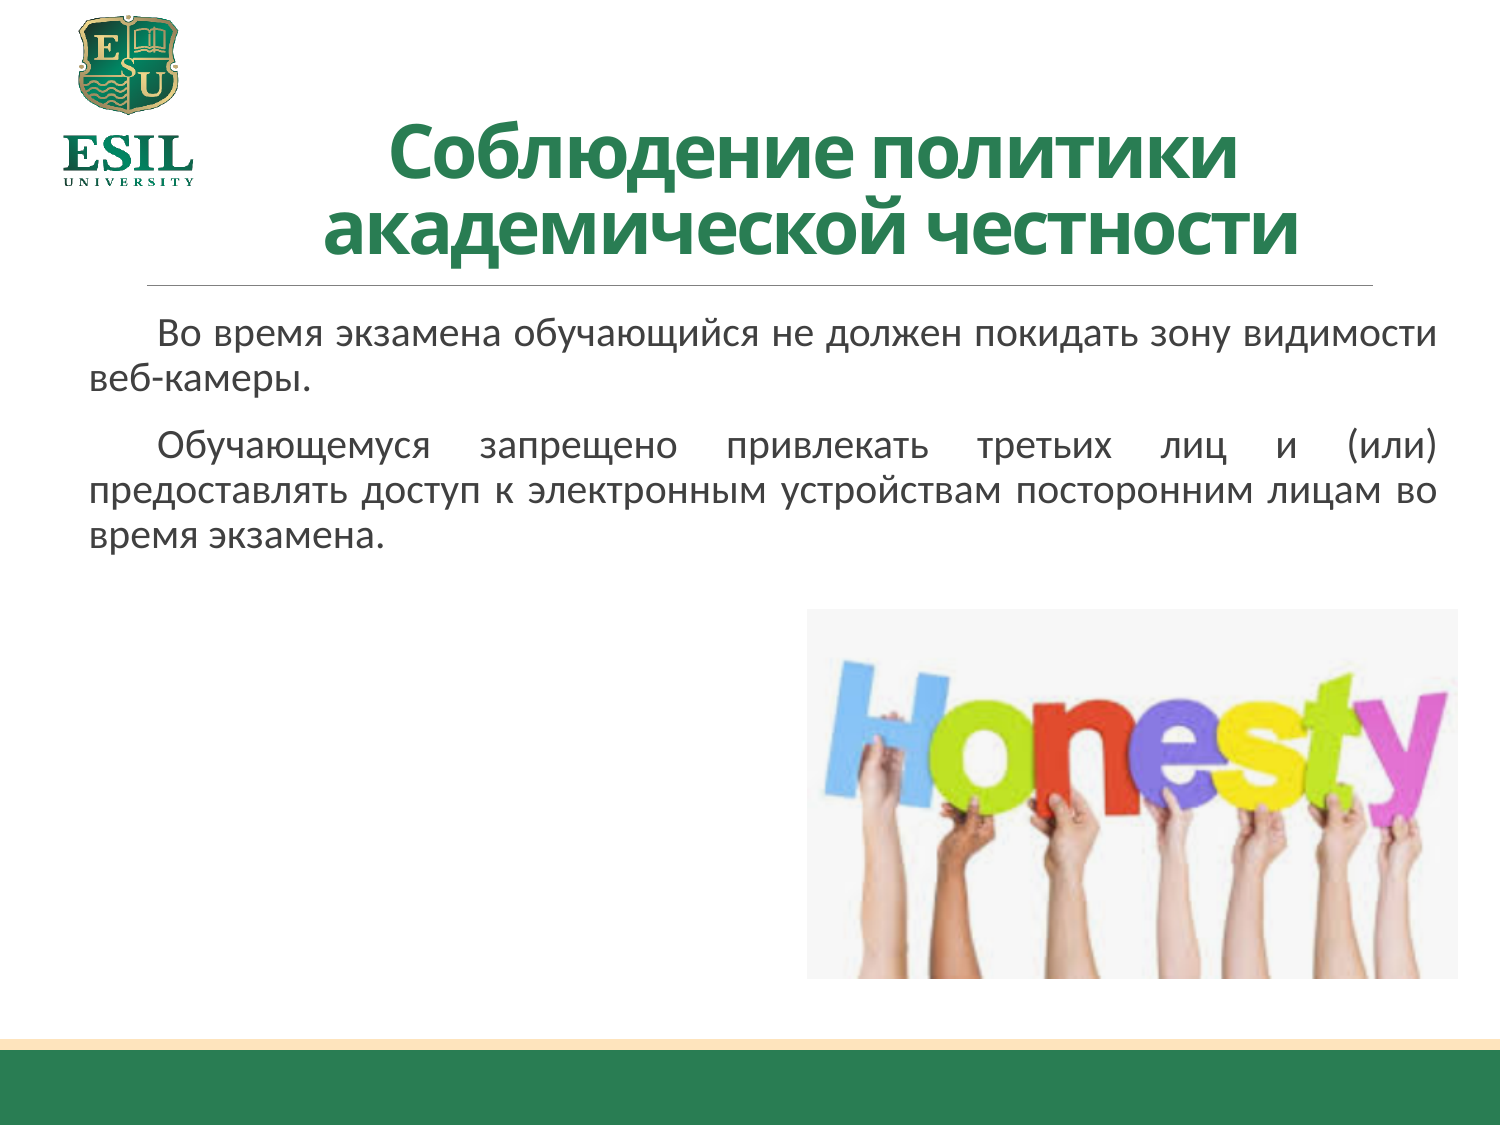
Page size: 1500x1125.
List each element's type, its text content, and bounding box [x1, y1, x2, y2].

picture [24, 7, 232, 195]
title Соблюдение политики академической честности [133, 90, 1493, 278]
picture [806, 609, 1458, 979]
list Во время экзамена обучающийся не должен покидать зону видимости веб-камеры. Обучающемуся запрещено привлекать третьих лиц и (или) предоставлять доступ к электронным устройствам посторонним лицам во время экзамена. [88, 302, 1439, 894]
